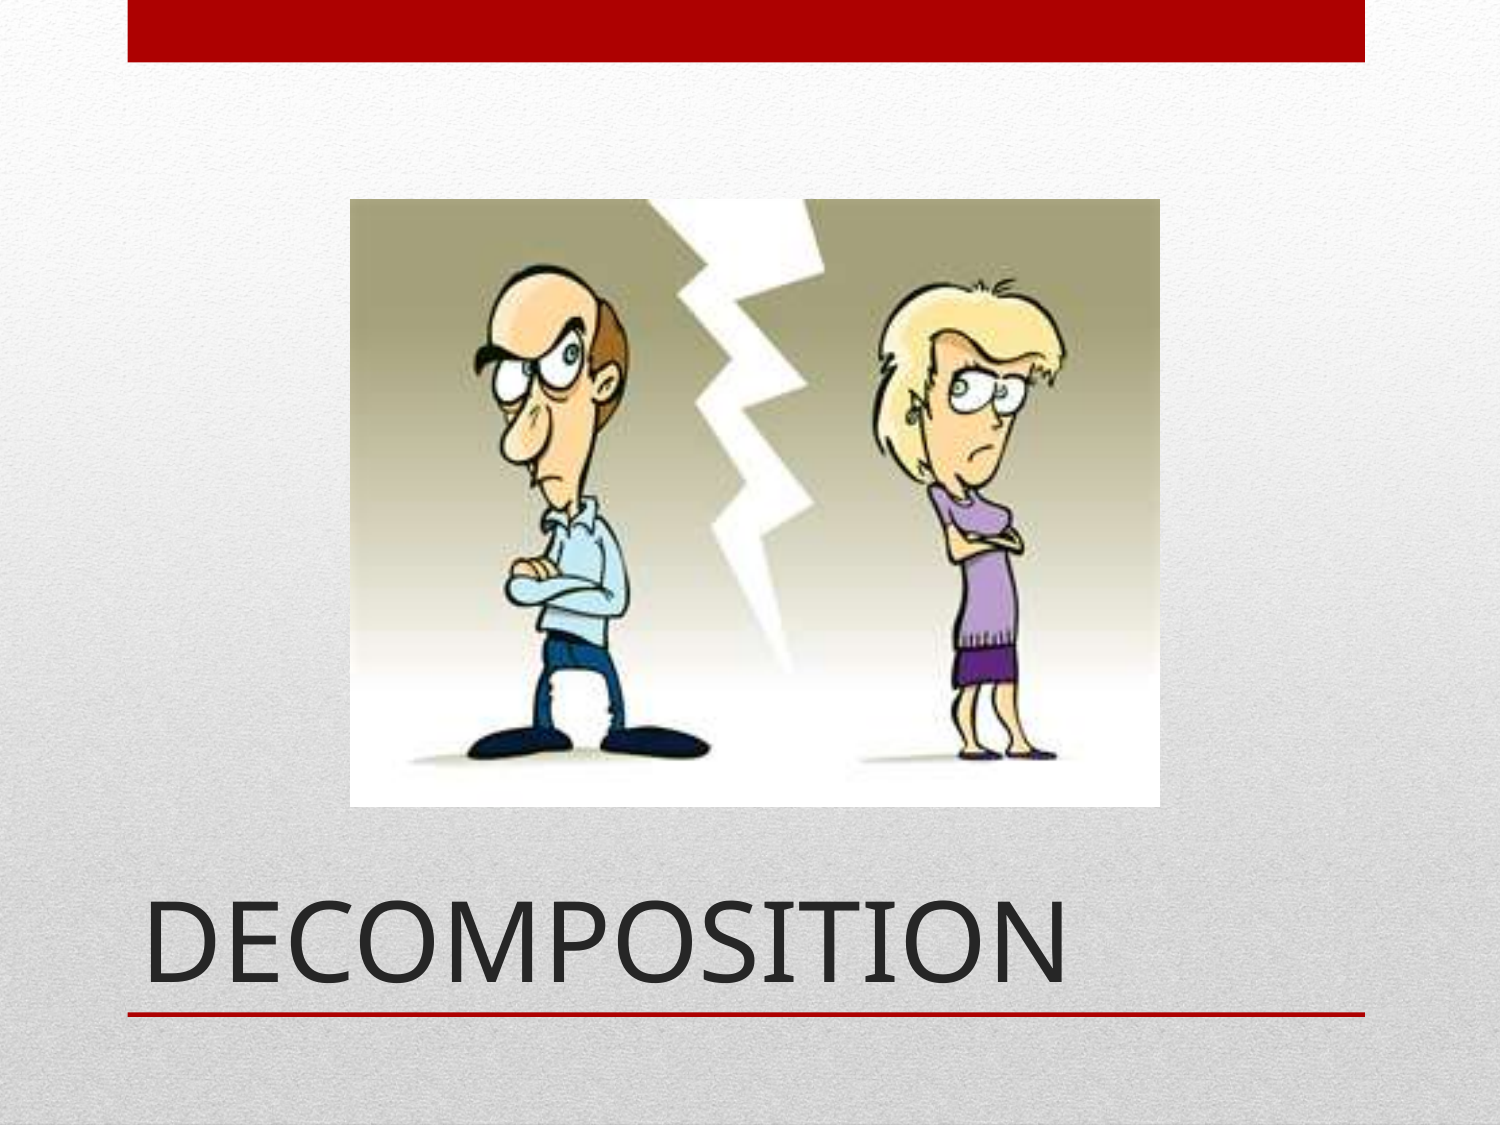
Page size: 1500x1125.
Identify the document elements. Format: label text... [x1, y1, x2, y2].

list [349, 199, 1161, 808]
title DECOMPOSITION [125, 750, 1238, 1013]
